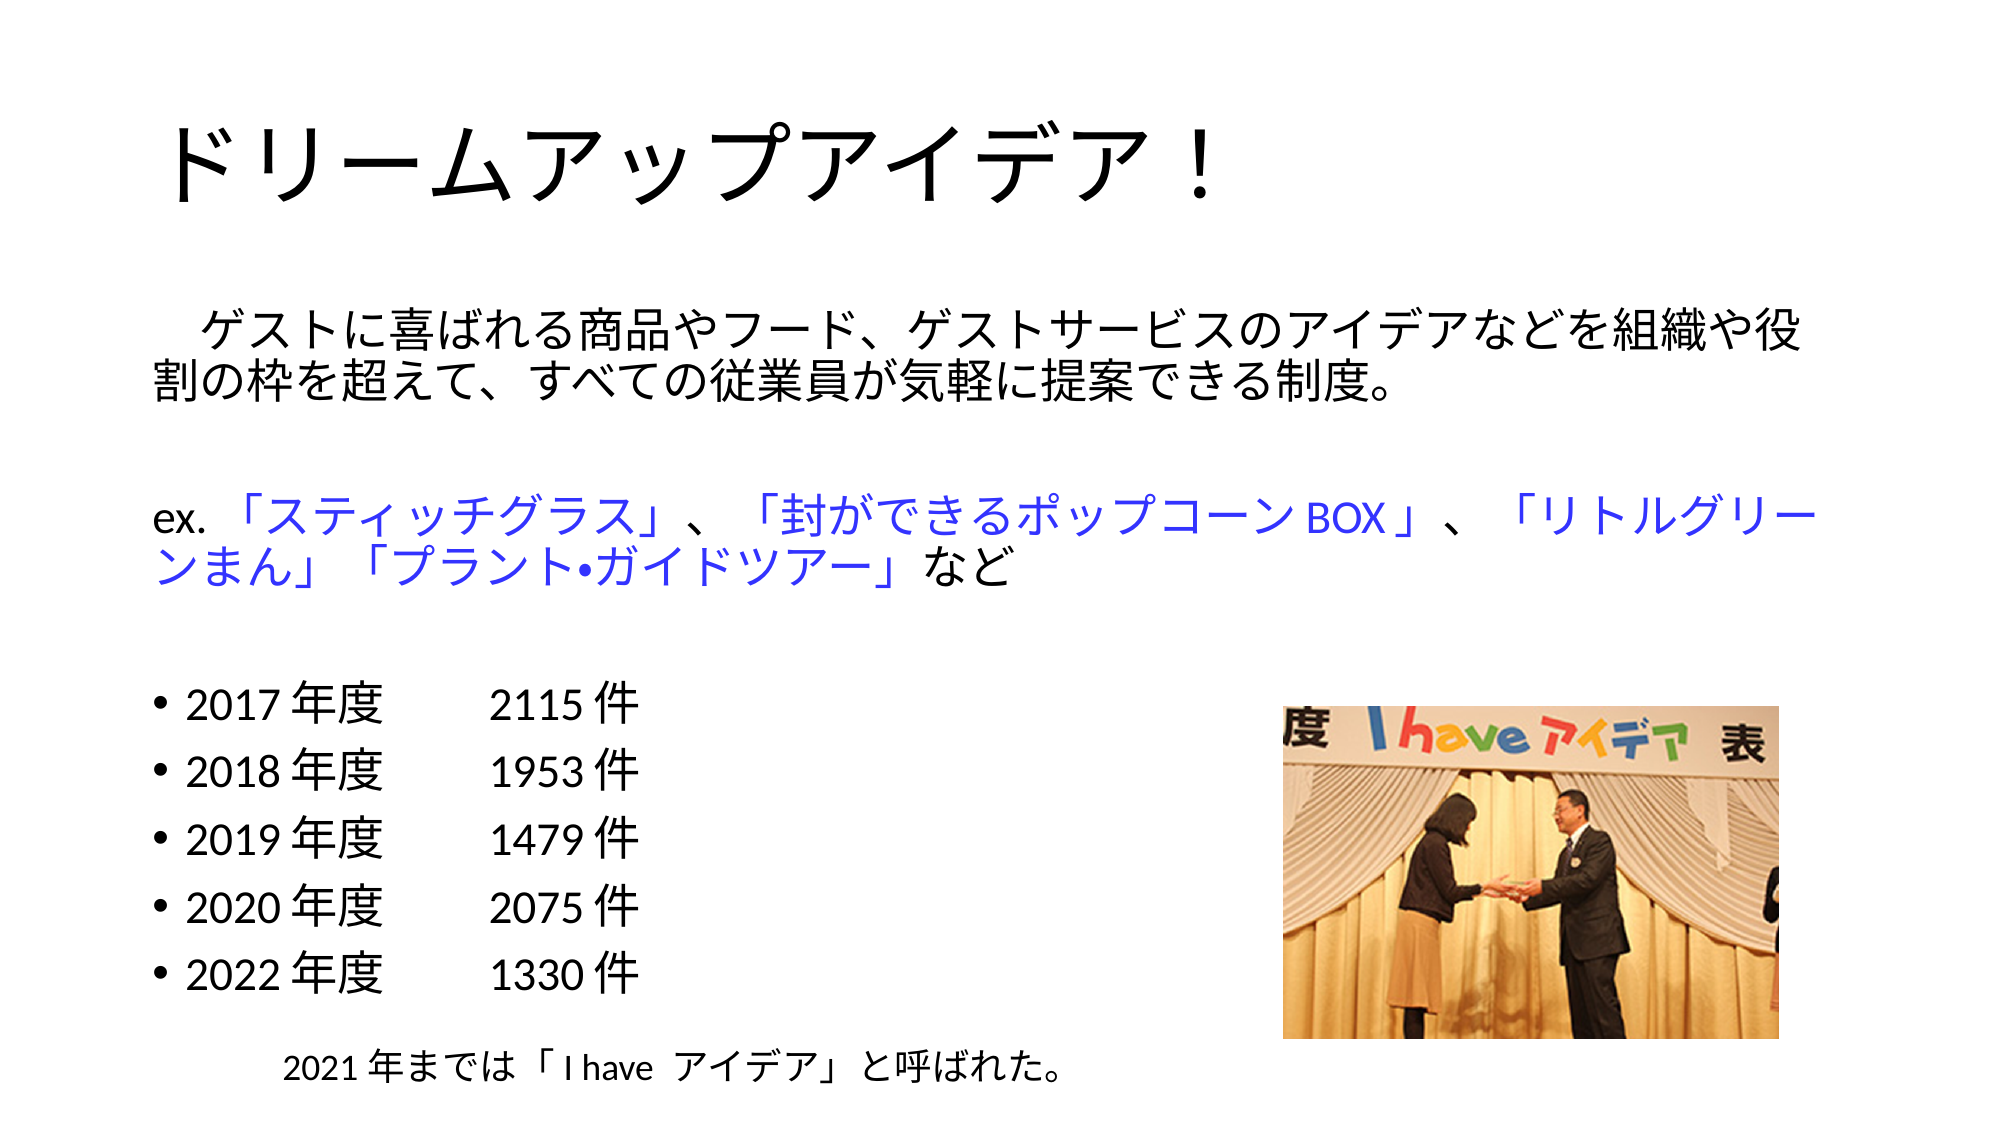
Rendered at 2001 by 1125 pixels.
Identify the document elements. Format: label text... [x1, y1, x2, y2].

list ゲストに喜ばれる商品やフード、ゲストサービスのアイデアなどを組織や役割の枠を超えて、すべての従業員が気軽に提案できる制度。 ex.「スティッチグラス」、「封ができるポップコーンBOX」、「リトルグリーンまん」「プラント・ガイドツアー」など 2017年度 2115件 2018年度 1953件 2019年度 1479件 2020年度 2075件 2022年度 1330件 [137, 299, 1863, 1014]
text_box 2021年までは「I have アイデア」と呼ばれた。 [267, 1035, 1094, 1096]
picture [1283, 706, 1779, 1039]
title ドリームアップアイデア！ [137, 59, 1863, 278]
